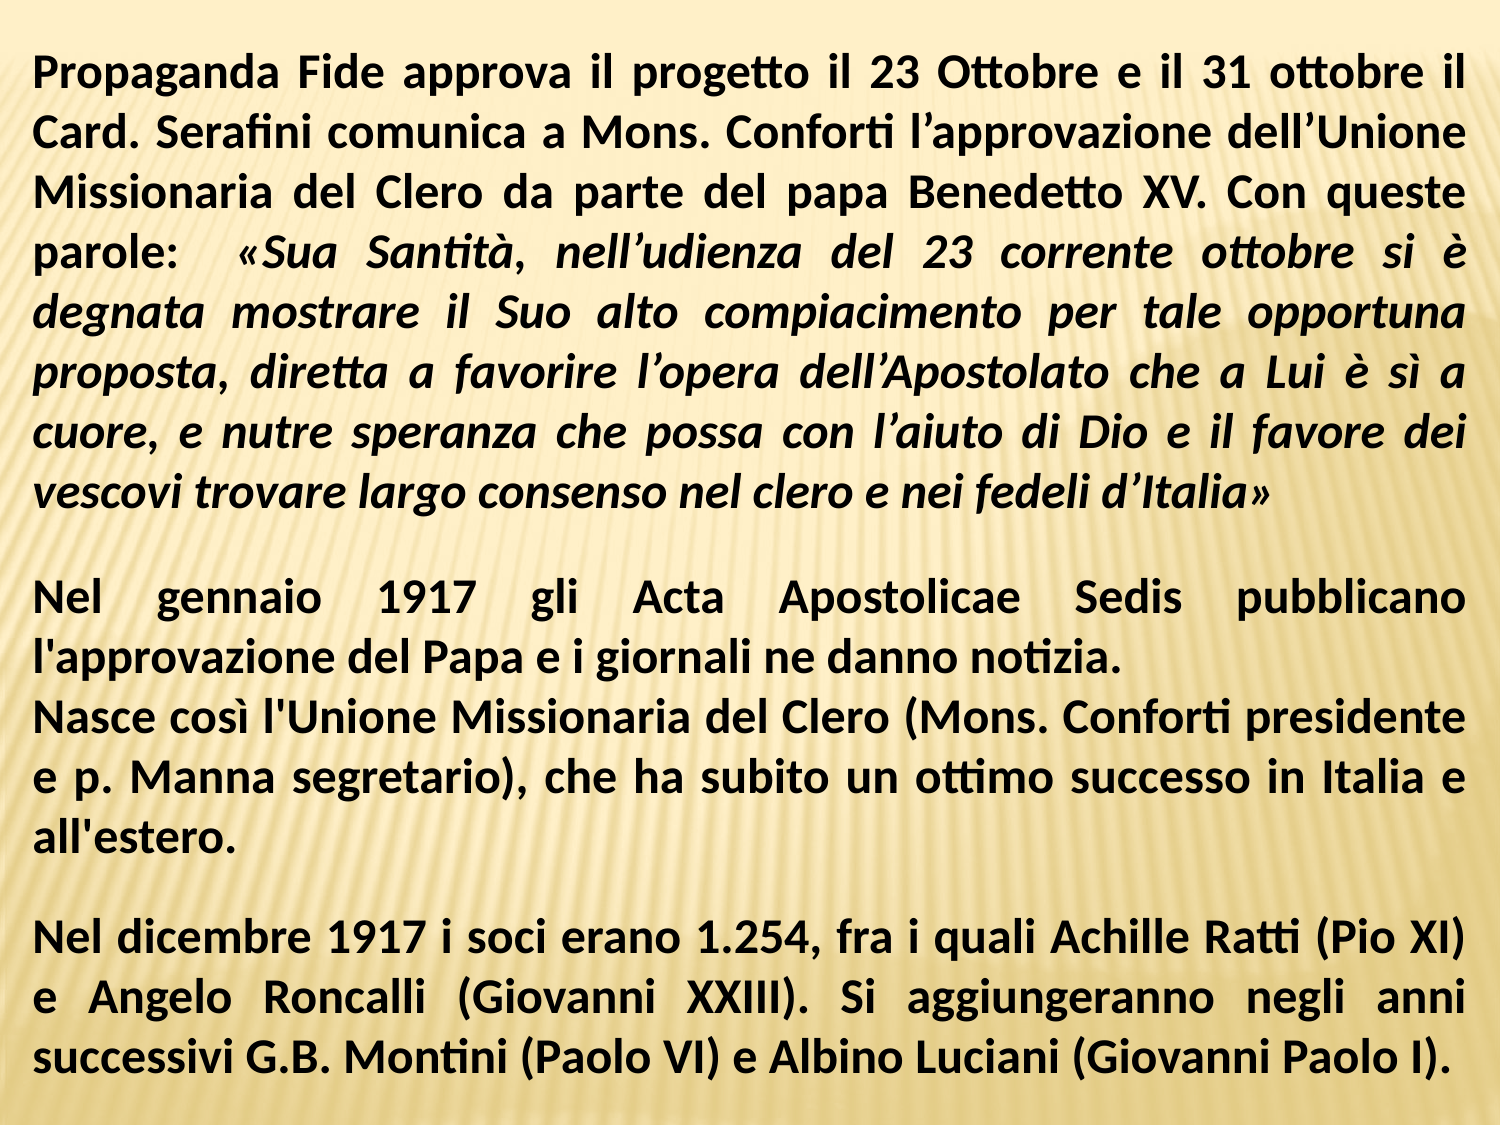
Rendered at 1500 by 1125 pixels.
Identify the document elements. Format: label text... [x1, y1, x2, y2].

text_box Propaganda Fide approva il progetto il 23 Ottobre e il 31 ottobre il Card. Serafini comunica a Mons. Conforti l’approvazione dell’Unione Missionaria del Clero da parte del papa Benedetto XV. Con queste parole: «Sua Santità, nell’udienza del 23 corrente ottobre si è degnata mostrare il Suo alto compiacimento per tale opportuna proposta, diretta a favorire l’opera dell’Apostolato che a Lui è sì a cuore, e nutre speranza che possa con l’aiuto di Dio e il favore dei vescovi trovare largo consenso nel clero e nei fedeli d’Italia» Nel gennaio 1917 gli Acta Apostolicae Sedis pubblicano l'approvazione del Papa e i giornali ne danno notizia. Nasce così l'Unione Missionaria del Clero (Mons. Conforti presidente e p. Manna segretario), che ha subito un ottimo successo in Italia e all'estero. Nel dicembre 1917 i soci erano 1.254, fra i quali Achille Ratti (Pio XI) e Angelo Roncalli (Giovanni XXIII). Si aggiungeranno negli anni successivi G.B. Montini (Paolo VI) e Albino Luciani (Giovanni Paolo I). [17, 30, 1483, 1091]
